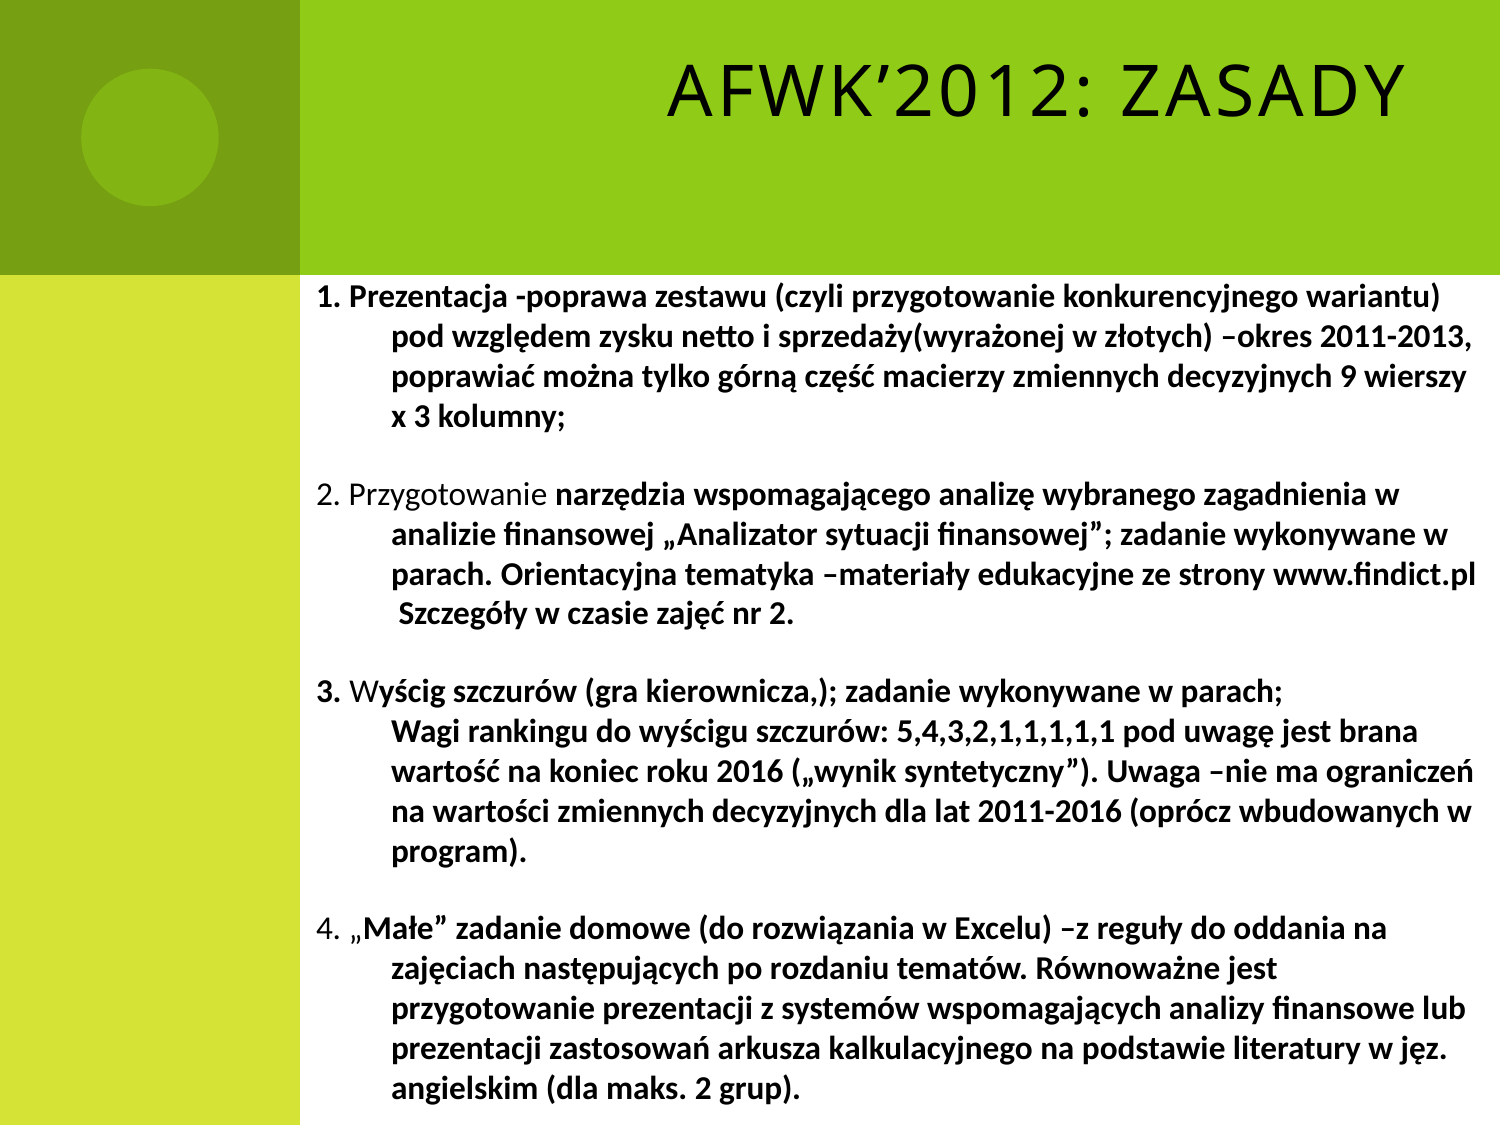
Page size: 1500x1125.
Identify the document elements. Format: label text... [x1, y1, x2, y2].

list 1. Prezentacja -poprawa zestawu (czyli przygotowanie konkurencyjnego wariantu) pod względem zysku netto i sprzedaży(wyrażonej w złotych) –okres 2011-2013, poprawiać można tylko górną część macierzy zmiennych decyzyjnych 9 wierszy x 3 kolumny; 2. Przygotowanie narzędzia wspomagającego analizę wybranego zagadnienia w analizie finansowej „Analizator sytuacji finansowej”; zadanie wykonywane w parach. Orientacyjna tematyka –materiały edukacyjne ze strony www.findict.pl Szczegóły w czasie zajęć nr 2. 3. Wyścig szczurów (gra kierownicza,); zadanie wykonywane w parach; Wagi rankingu do wyścigu szczurów: 5,4,3,2,1,1,1,1,1 pod uwagę jest brana wartość na koniec roku 2016 („wynik syntetyczny”). Uwaga –nie ma ograniczeń na wartości zmiennych decyzyjnych dla lat 2011-2016 (oprócz wbudowanych w program). 4. „Małe” zadanie domowe (do rozwiązania w Excelu) –z reguły do oddania na zajęciach następujących po rozdaniu tematów. Równoważne jest przygotowanie prezentacji z systemów wspomagających analizy finansowe lub prezentacji zastosowań arkusza kalkulacyjnego na podstawie literatury w jęz. angielskim (dla maks. 2 grup). [301, 267, 1500, 1125]
title AFWK’2012: zasady [399, 37, 1425, 225]
